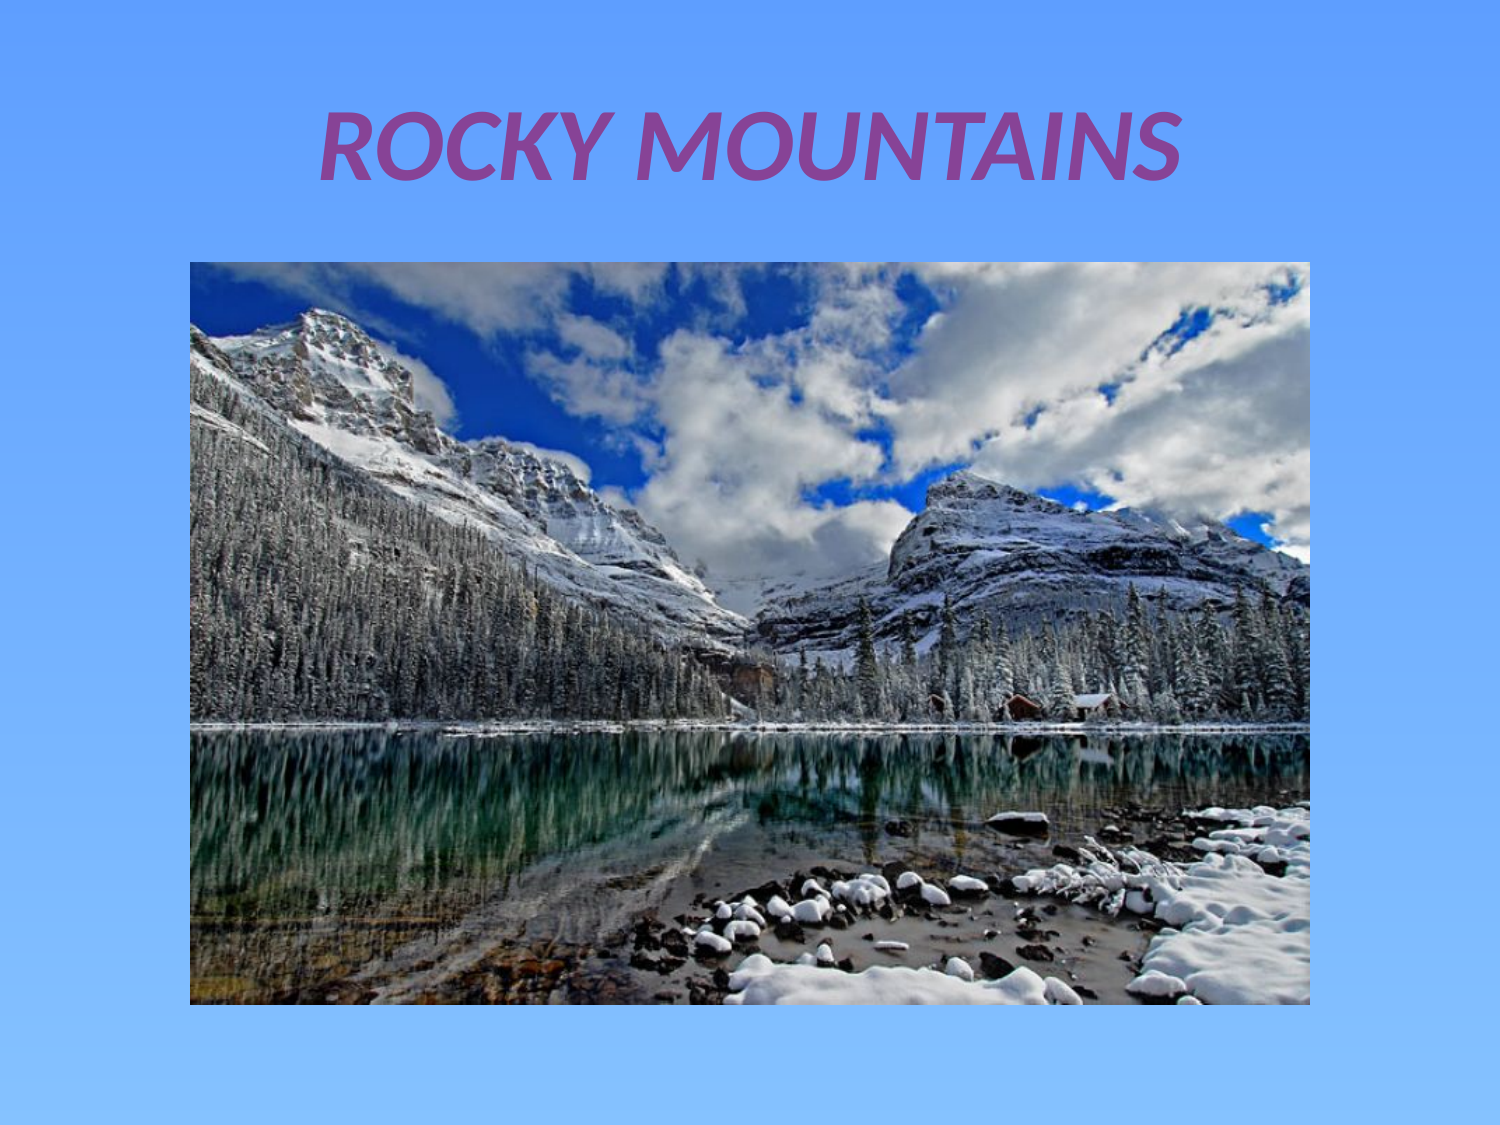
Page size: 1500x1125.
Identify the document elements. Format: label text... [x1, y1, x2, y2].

title ROCKY MOUNTAINS [74, 44, 1426, 233]
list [190, 262, 1310, 1006]
